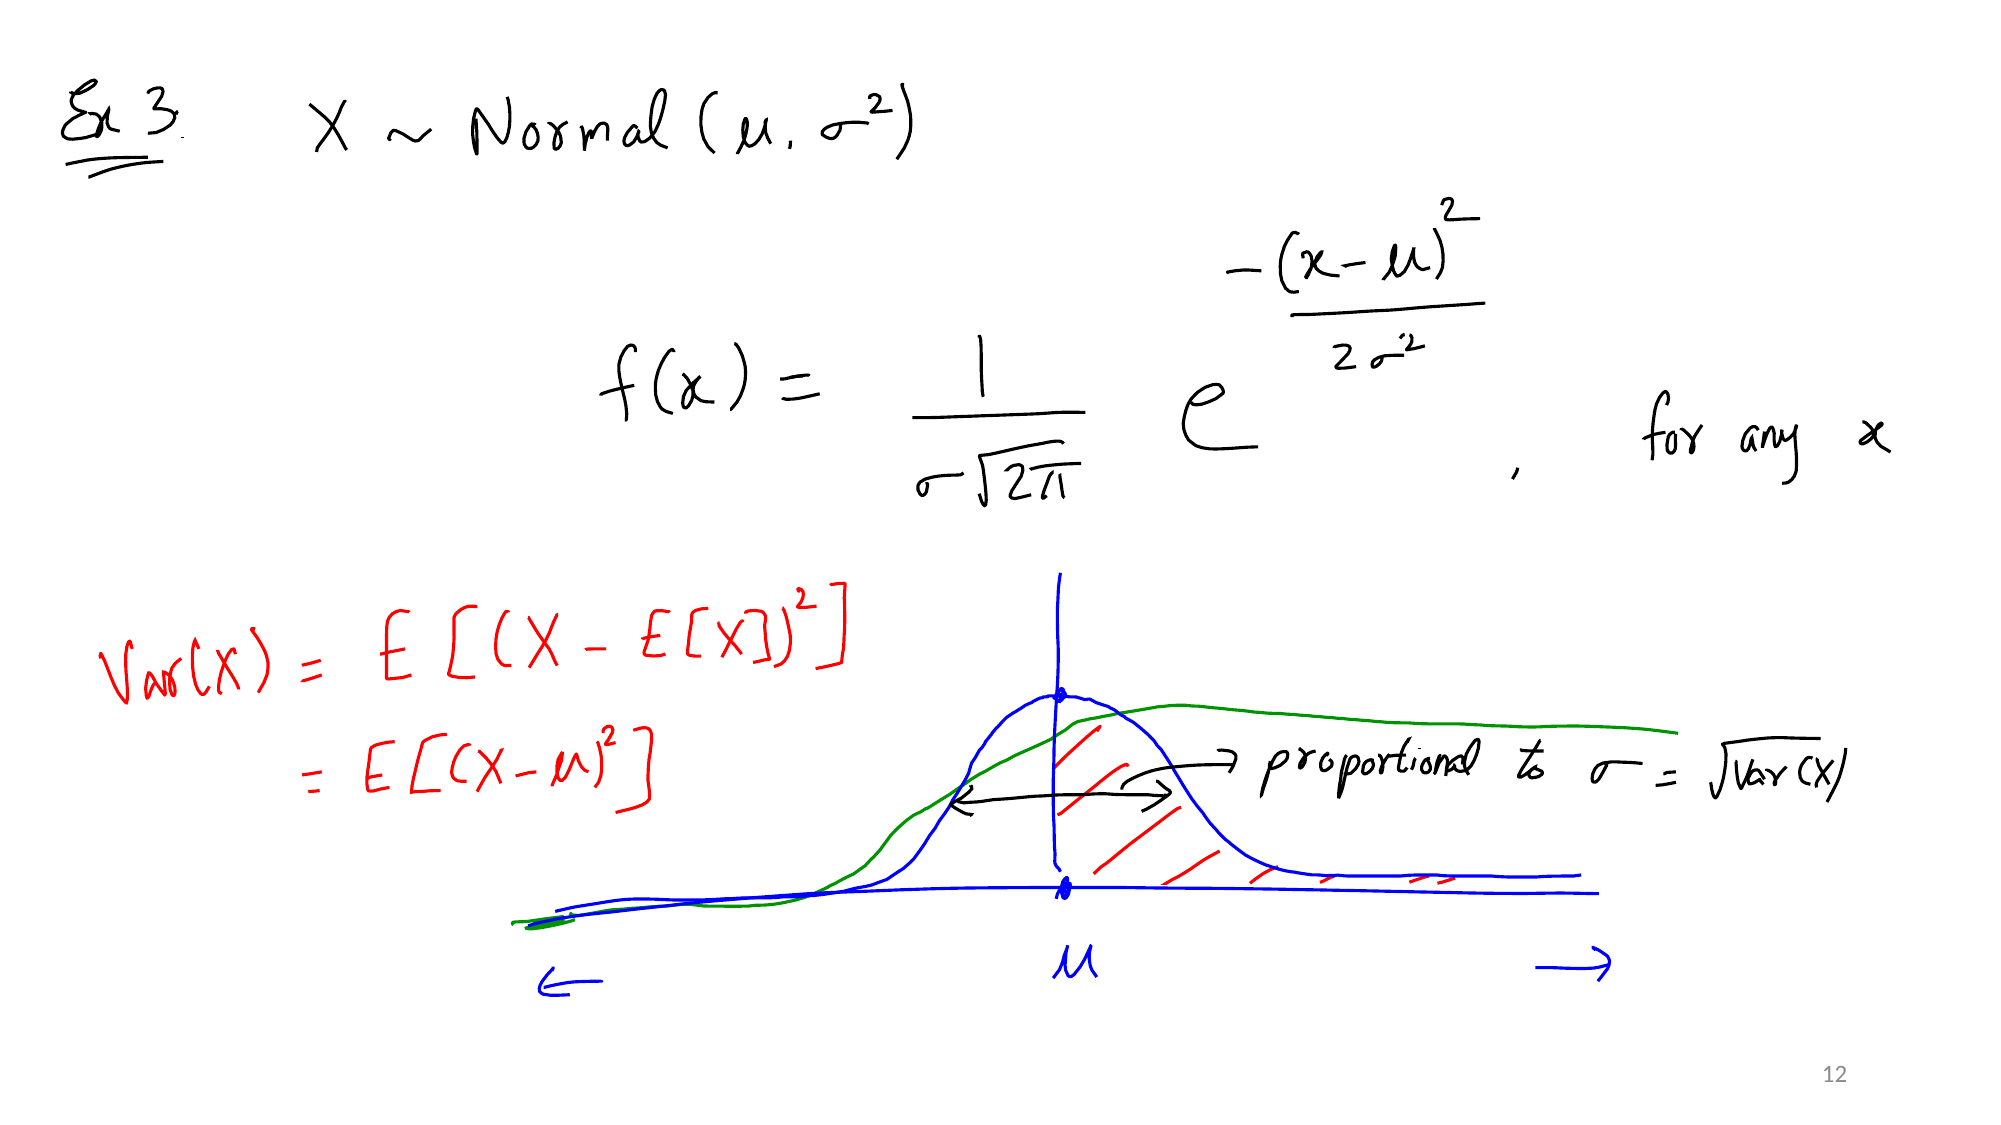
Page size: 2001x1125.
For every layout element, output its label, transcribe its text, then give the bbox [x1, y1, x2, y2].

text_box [1183, 334, 1518, 480]
text_box [955, 695, 1055, 739]
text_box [600, 343, 746, 420]
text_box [1518, 740, 1544, 778]
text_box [1535, 947, 1610, 982]
text_box [569, 900, 696, 915]
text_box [100, 628, 322, 703]
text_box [642, 583, 846, 669]
text_box [511, 916, 564, 926]
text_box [62, 80, 183, 178]
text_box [302, 726, 652, 813]
text_box [527, 886, 1053, 927]
text_box [525, 926, 553, 930]
text_box [916, 807, 1053, 858]
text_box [1742, 425, 1797, 484]
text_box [1227, 198, 1486, 316]
text_box [555, 740, 951, 912]
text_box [309, 101, 347, 153]
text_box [1409, 875, 1456, 884]
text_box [1643, 391, 1703, 461]
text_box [472, 84, 911, 160]
text_box [1859, 421, 1891, 453]
text_box [1055, 688, 1066, 704]
text_box [1054, 701, 1061, 726]
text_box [1592, 737, 1846, 803]
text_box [951, 739, 1480, 816]
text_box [1053, 816, 1279, 884]
text_box [1279, 816, 1582, 878]
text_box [1053, 877, 1097, 979]
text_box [782, 376, 820, 400]
text_box [1056, 572, 1061, 692]
slide_number 12 [1412, 1042, 1863, 1103]
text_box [539, 968, 603, 996]
text_box [1069, 716, 1131, 726]
text_box [1097, 886, 1599, 909]
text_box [380, 606, 607, 679]
text_box [388, 128, 432, 142]
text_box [912, 336, 1086, 506]
text_box [1120, 704, 1679, 766]
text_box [1053, 726, 1279, 739]
text_box [1061, 695, 1139, 726]
